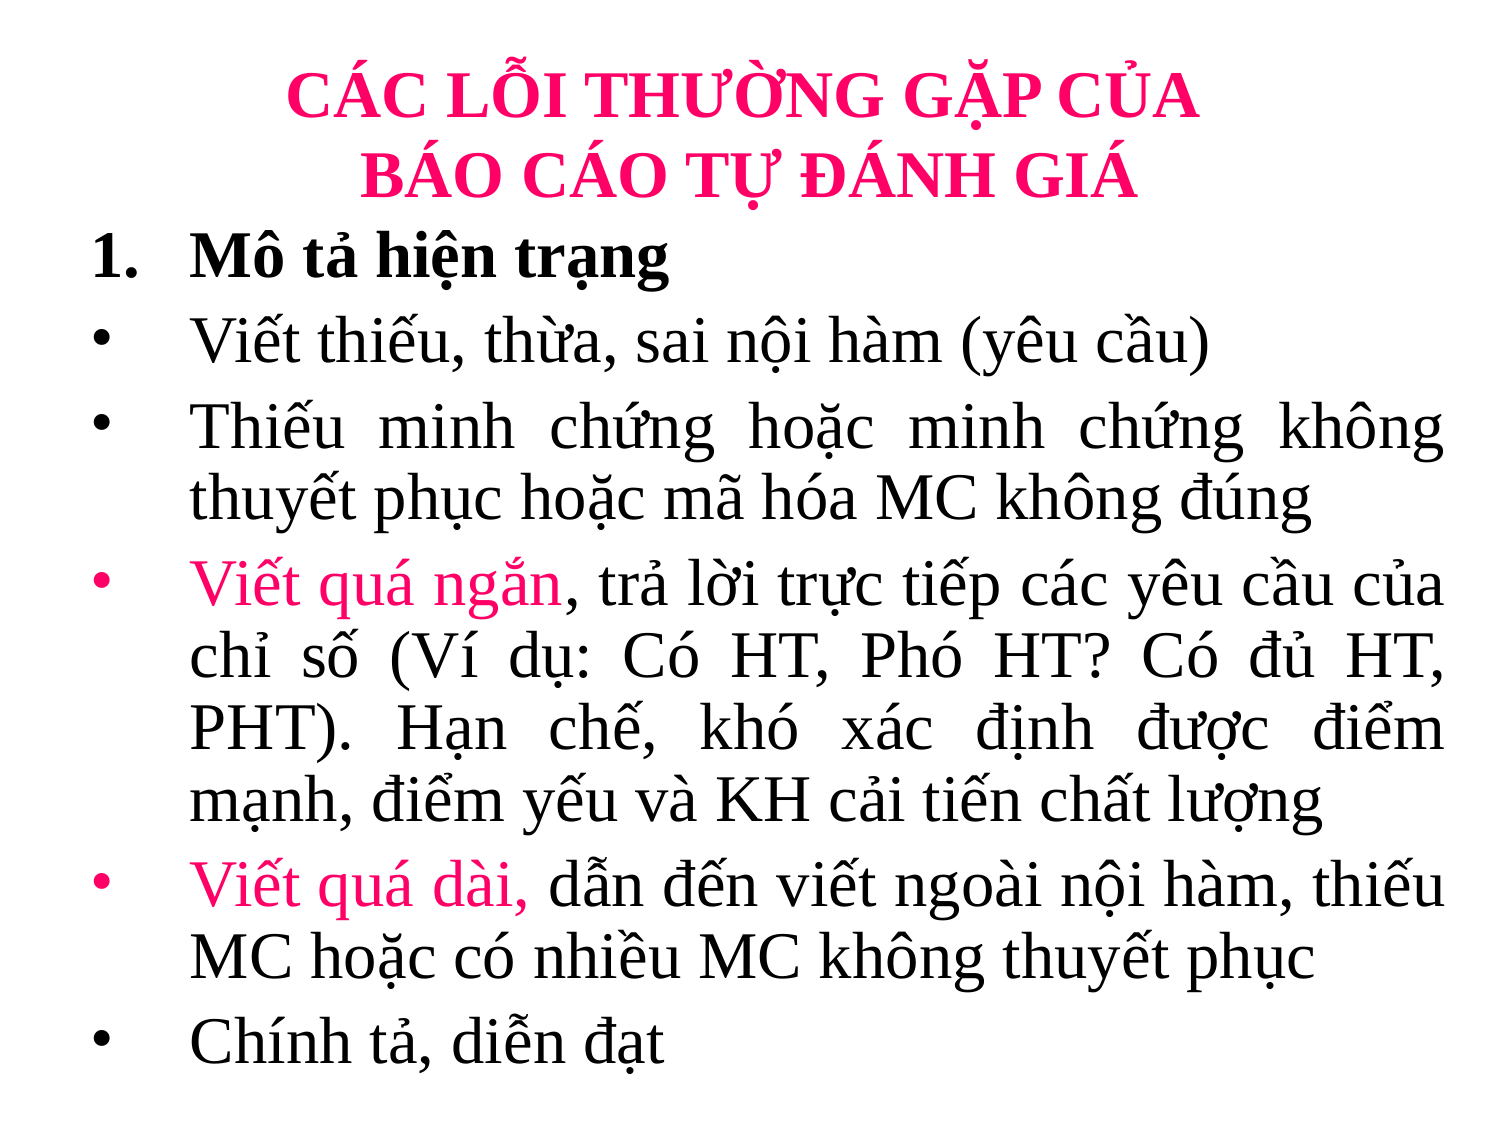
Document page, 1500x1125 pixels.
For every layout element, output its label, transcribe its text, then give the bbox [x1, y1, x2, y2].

title CÁC LỖI THƯỜNG GẶP CỦA BÁO CÁO TỰ ĐÁNH GIÁ [75, 37, 1425, 212]
list Mô tả hiện trạng Viết thiếu, thừa, sai nội hàm (yêu cầu) Thiếu minh chứng hoặc minh chứng không thuyết phục hoặc mã hóa MC không đúng Viết quá ngắn, trả lời trực tiếp các yêu cầu của chỉ số (Ví dụ: Có HT, Phó HT? Có đủ HT, PHT). Hạn chế, khó xác định được điểm mạnh, điểm yếu và KH cải tiến chất lượng Viết quá dài, dẫn đến viết ngoài nội hàm, thiếu MC hoặc có nhiều MC không thuyết phục Chính tả, diễn đạt [75, 212, 1463, 1125]
